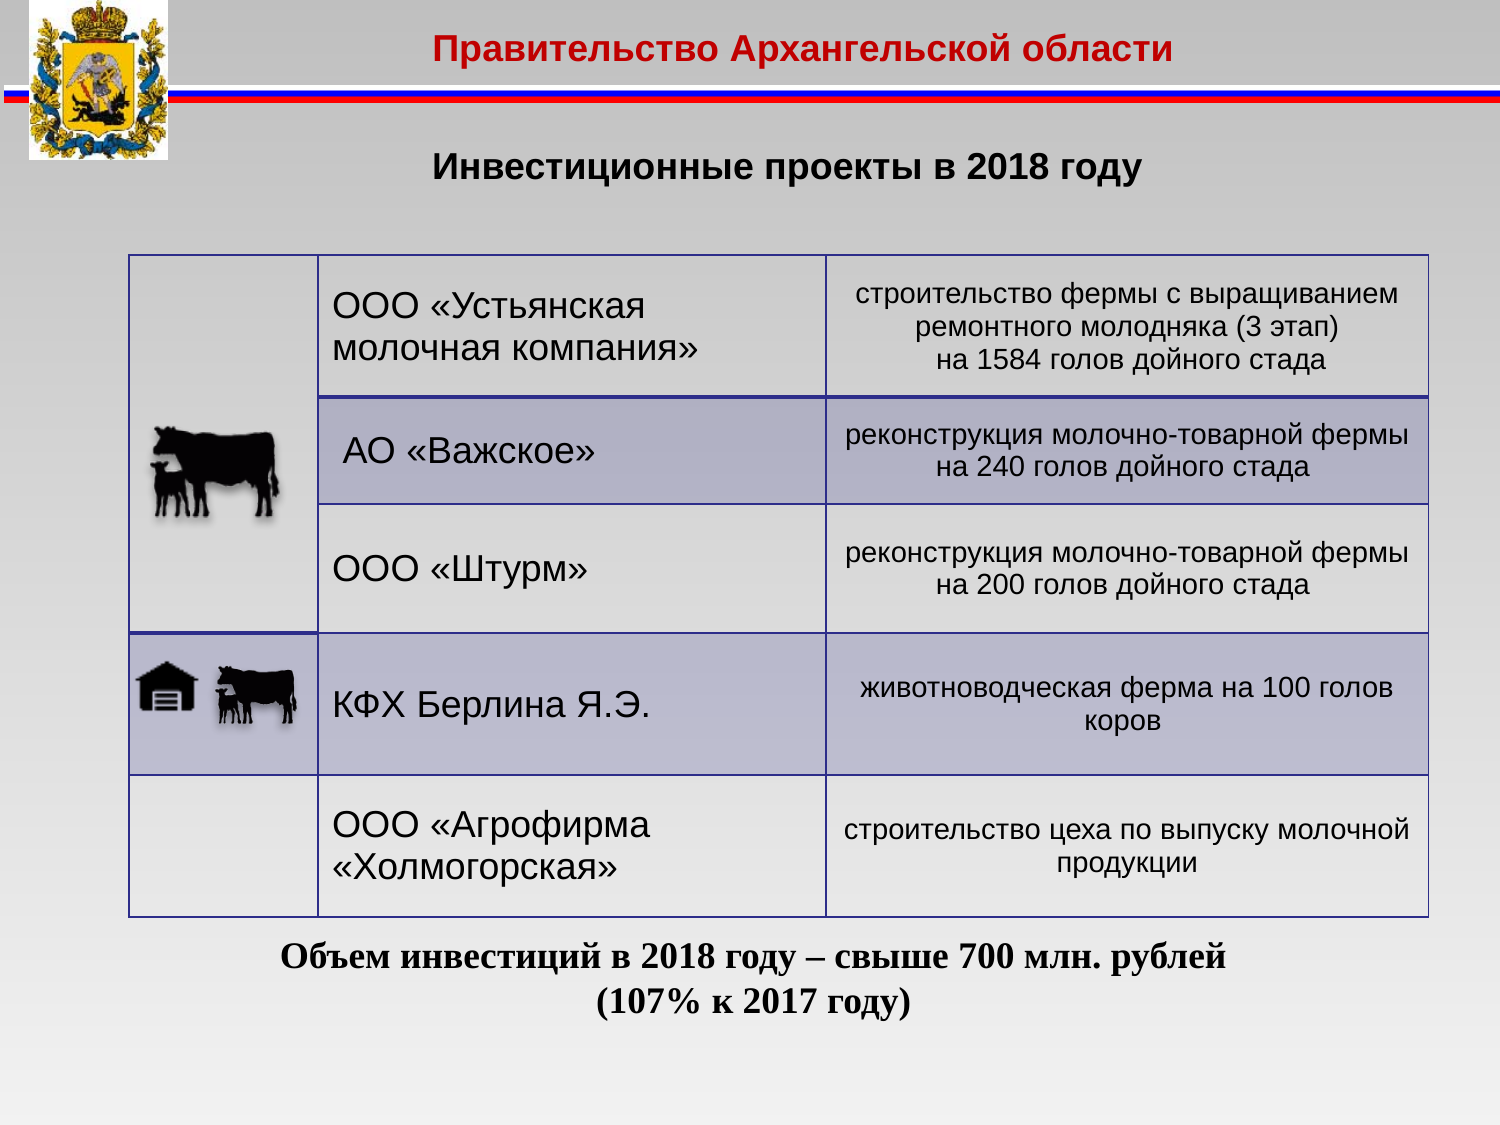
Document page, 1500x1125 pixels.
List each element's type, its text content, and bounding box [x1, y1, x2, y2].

text_box Объем инвестиций в 2018 году – свыше 700 млн. рублей (107% к 2017 году) [204, 929, 1303, 1022]
table_cell ООО «Агрофирма «Холмогорская» [319, 776, 825, 916]
table_header [130, 256, 317, 631]
table_cell реконструкция молочно-товарной фермы на 240 голов дойного стада [827, 399, 1428, 503]
picture [3, 0, 1500, 160]
table_cell [130, 635, 317, 774]
table_cell животноводческая ферма на 100 голов коров [827, 634, 1428, 774]
table_cell [130, 776, 317, 916]
table_cell строительство цеха по выпуску молочной продукции [827, 776, 1428, 916]
text_box Правительство Архангельской области [395, 16, 1211, 77]
text_box Инвестиционные проекты в 2018 году [371, 135, 1235, 195]
picture [214, 665, 297, 724]
picture [128, 647, 205, 724]
picture [150, 425, 281, 518]
table_header строительство фермы с выращиванием ремонтного молодняка (3 этап) на 1584 голов дойного стада [827, 256, 1428, 395]
table_cell АО «Важское» [319, 399, 825, 503]
table_header ООО «Устьянская молочная компания» [319, 256, 825, 395]
table_cell КФХ Берлина Я.Э. [319, 634, 825, 774]
table_cell ООО «Штурм» [319, 505, 825, 632]
table_cell реконструкция молочно-товарной фермы на 200 голов дойного стада [827, 505, 1428, 632]
